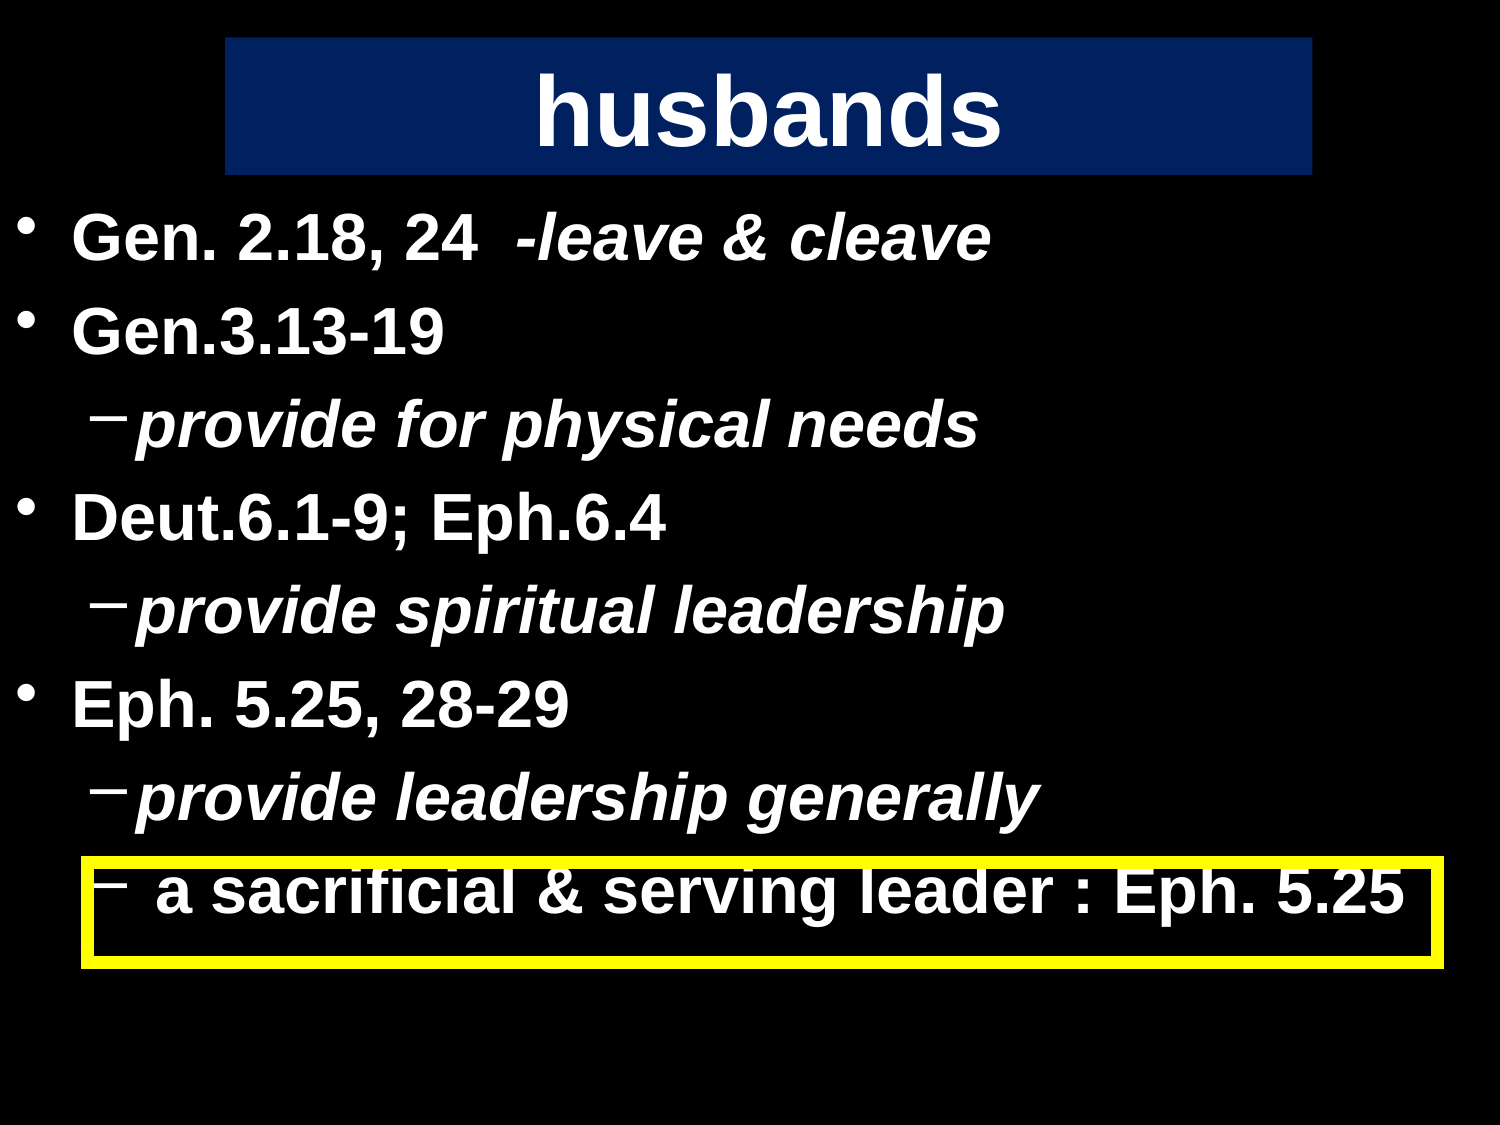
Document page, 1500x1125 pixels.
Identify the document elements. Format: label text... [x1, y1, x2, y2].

text_box husbands [225, 37, 1313, 175]
list Gen. 2.18, 24 -leave & cleave Gen.3.13-19 provide for physical needs Deut.6.1-9; Eph.6.4 provide spiritual leadership Eph. 5.25, 28-29 provide leadership generally a sacrificial & serving leader : Eph. 5.25 [0, 0, 1500, 1125]
text_box [87, 862, 1438, 963]
